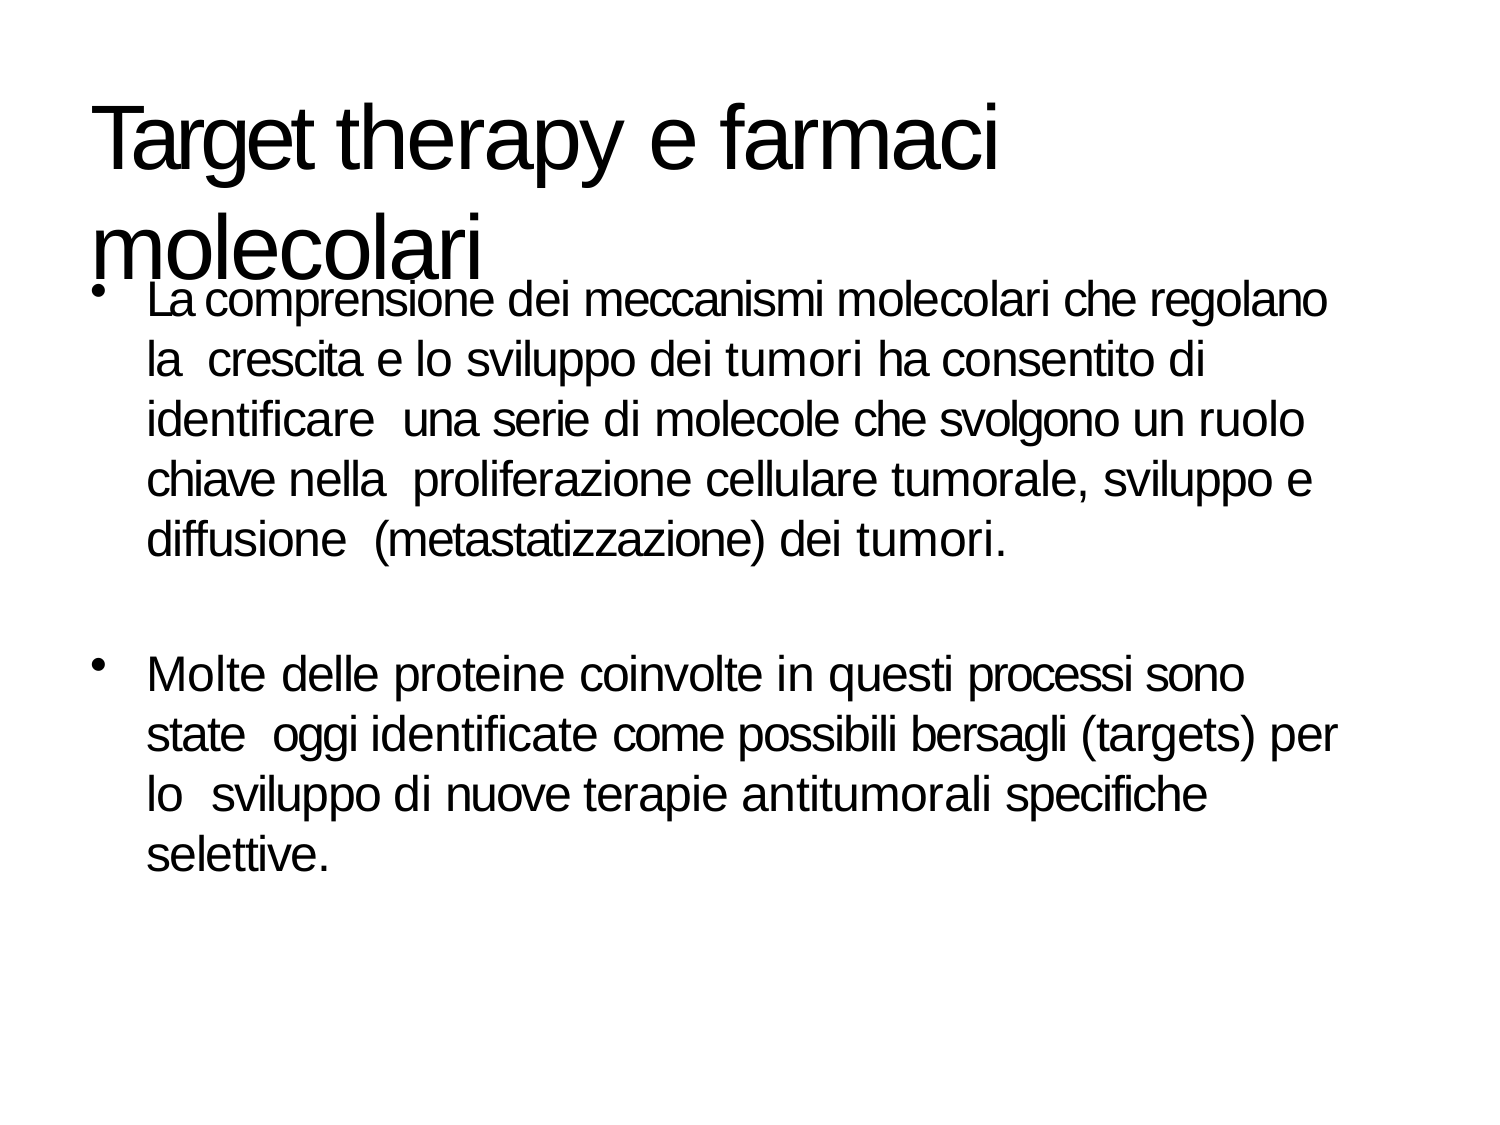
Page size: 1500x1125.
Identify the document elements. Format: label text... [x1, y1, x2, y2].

title Target therapy e farmaci molecolari [88, 75, 1412, 298]
text_box La comprensione dei meccanismi molecolari che regolano la crescita e lo sviluppo dei tumori ha consentito di identificare una serie di molecole che svolgono un ruolo chiave nella proliferazione cellulare tumorale, sviluppo e diffusione (metastatizzazione) dei tumori. Molte delle proteine coinvolte in questi processi sono state oggi identificate come possibili bersagli (targets) per lo sviluppo di nuove terapie antitumorali specifiche selettive. [87, 264, 1370, 881]
